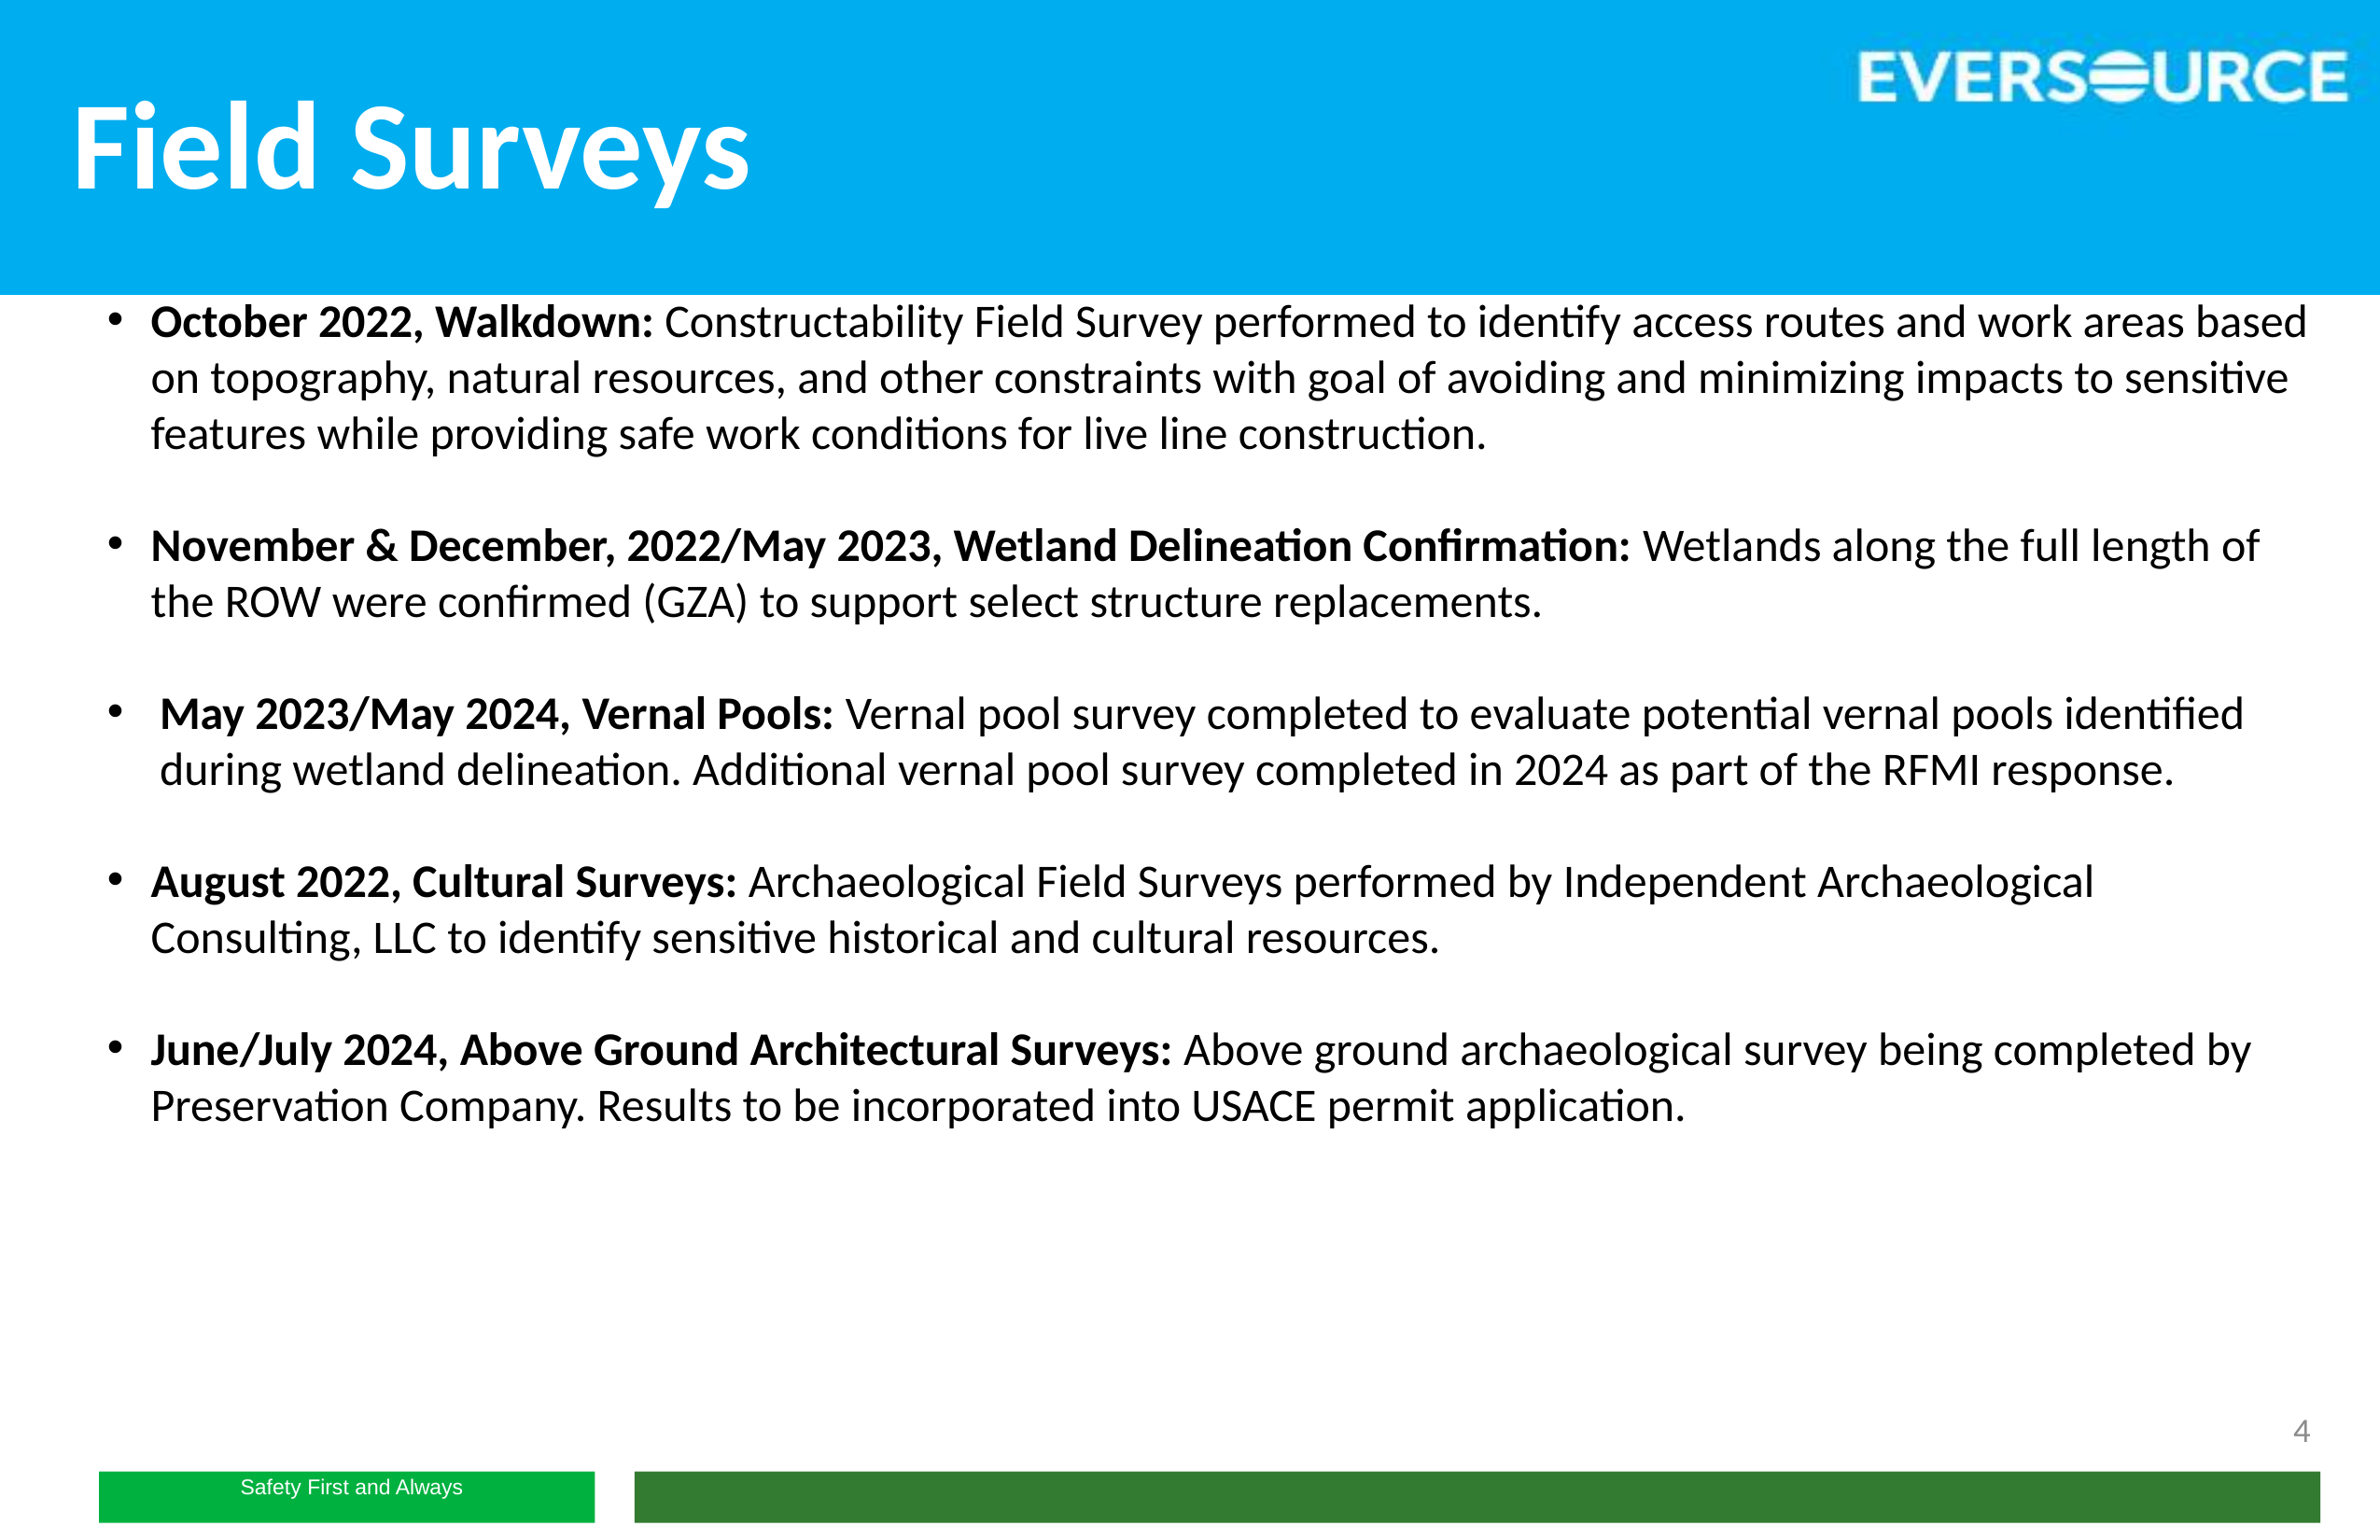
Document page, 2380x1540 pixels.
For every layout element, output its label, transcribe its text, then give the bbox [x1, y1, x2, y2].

text_box October 2022, Walkdown: Constructability Field Survey performed to identify access routes and work areas based on topography, natural resources, and other constraints with goal of avoiding and minimizing impacts to sensitive features while providing safe work conditions for live line construction. November & December, 2022/May 2023, Wetland Delineation Confirmation: Wetlands along the full length of the ROW were confirmed (GZA) to support select structure replacements. May 2023/May 2024, Vernal Pools: Vernal pool survey completed to evaluate potential vernal pools identified during wetland delineation. Additional vernal pool survey completed in 2024 as part of the RFMI response. August 2022, Cultural Surveys: Archaeological Field Surveys performed by Independent Archaeological Consulting, LLC to identify sensitive historical and cultural resources. June/July 2024, Above Ground Architectural Surveys: Above ground archaeological survey being completed by Preservation Company. Results to be incorporated into USACE permit application. [92, 283, 2325, 1194]
title Field Surveys [58, 47, 1267, 250]
slide_number 4 [1948, 1388, 2325, 1469]
picture [1858, 48, 2350, 104]
